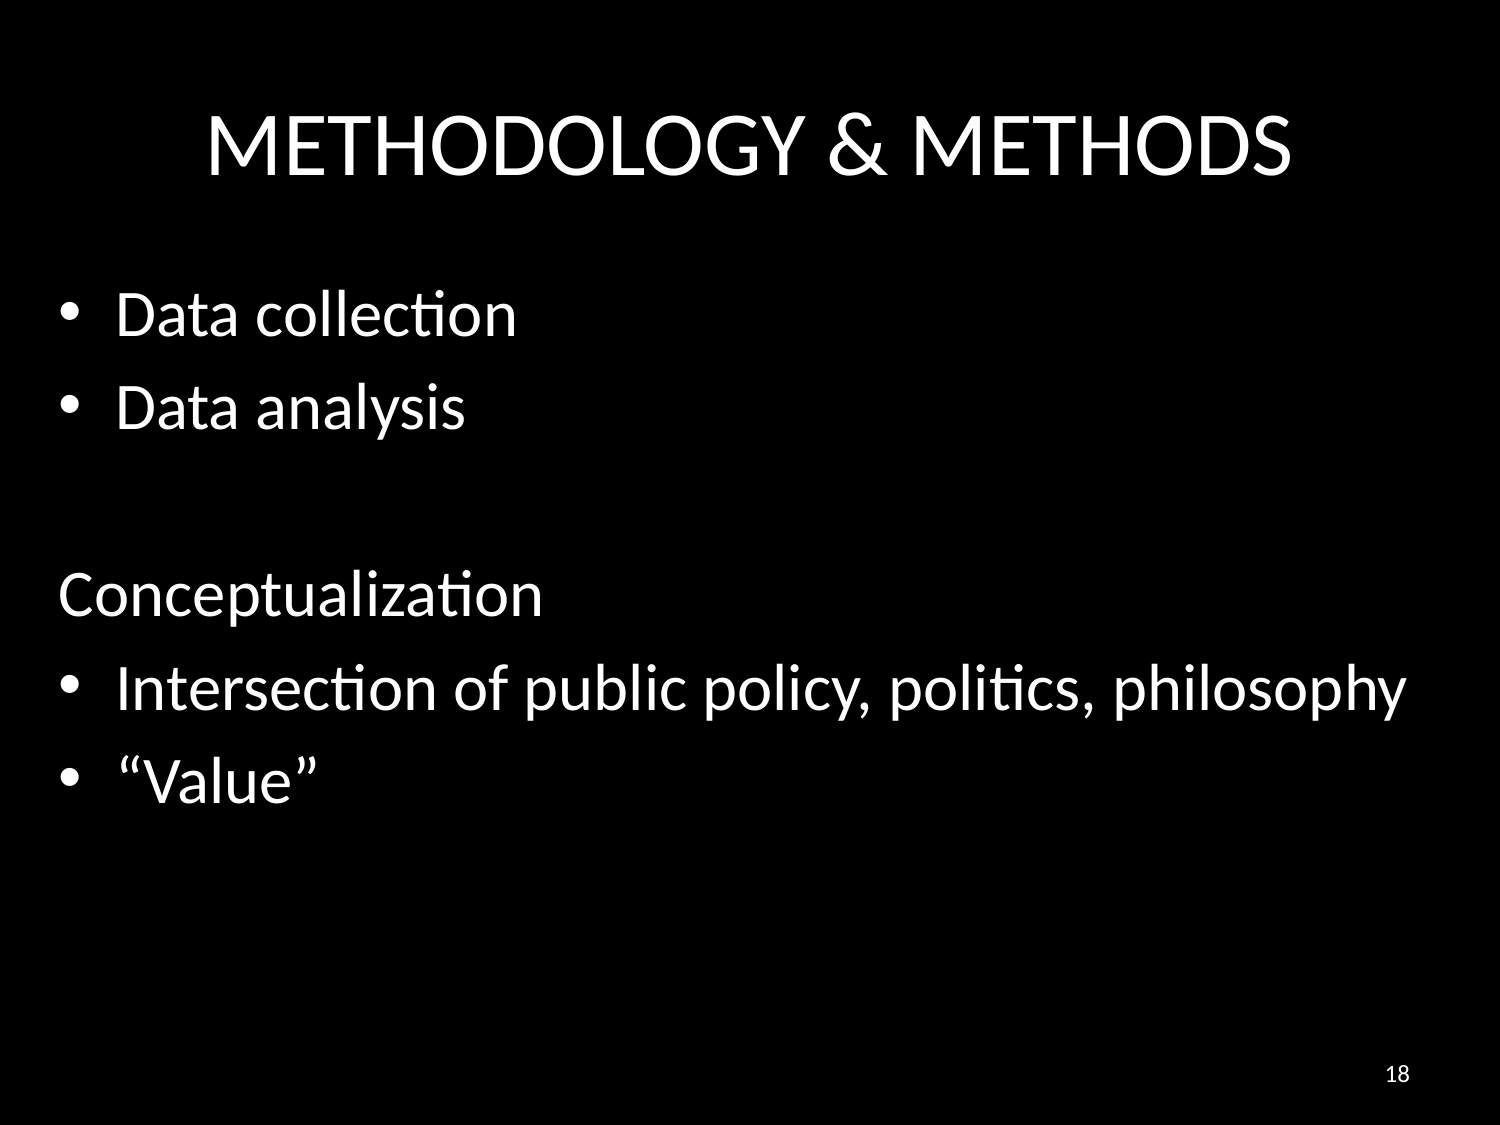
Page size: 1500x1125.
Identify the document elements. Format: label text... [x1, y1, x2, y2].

list Data collection Data analysis Conceptualization Intersection of public policy, politics, philosophy “Value” [43, 262, 1461, 1005]
title METHODOLOGY & METHODS [75, 45, 1425, 233]
slide_number 18 [1074, 1042, 1425, 1103]
